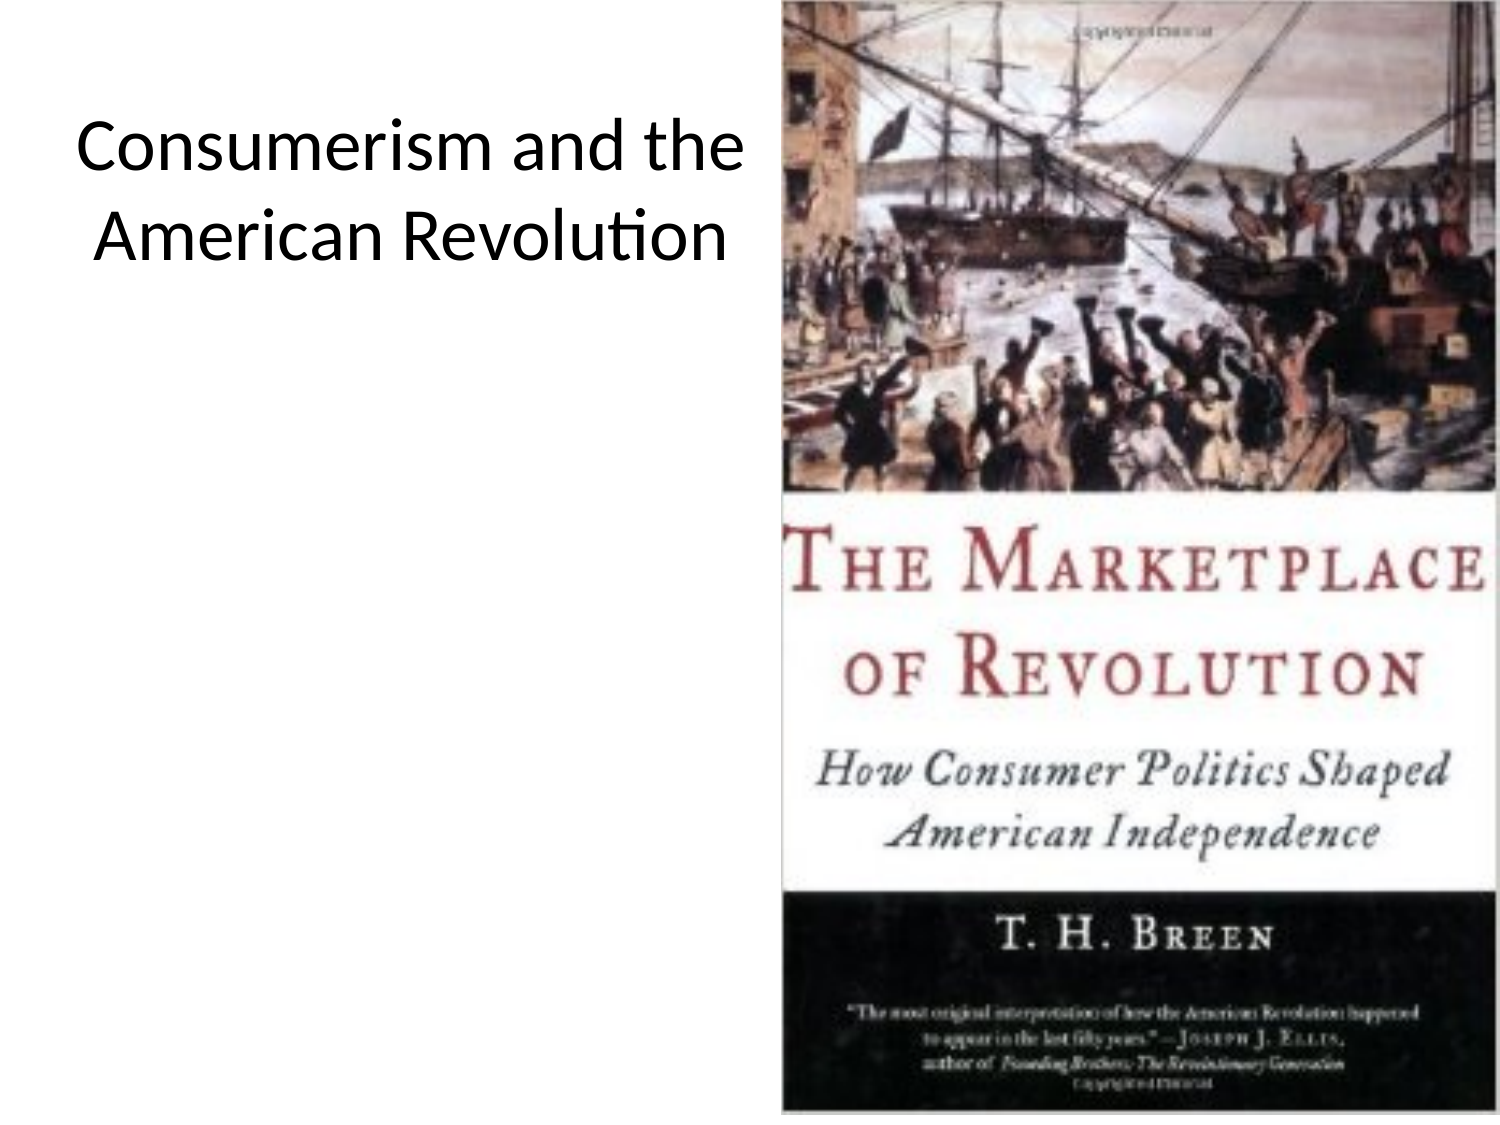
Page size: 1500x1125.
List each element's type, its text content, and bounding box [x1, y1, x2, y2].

title Consumerism and the American Revolution [58, 45, 764, 326]
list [781, 0, 1500, 1115]
